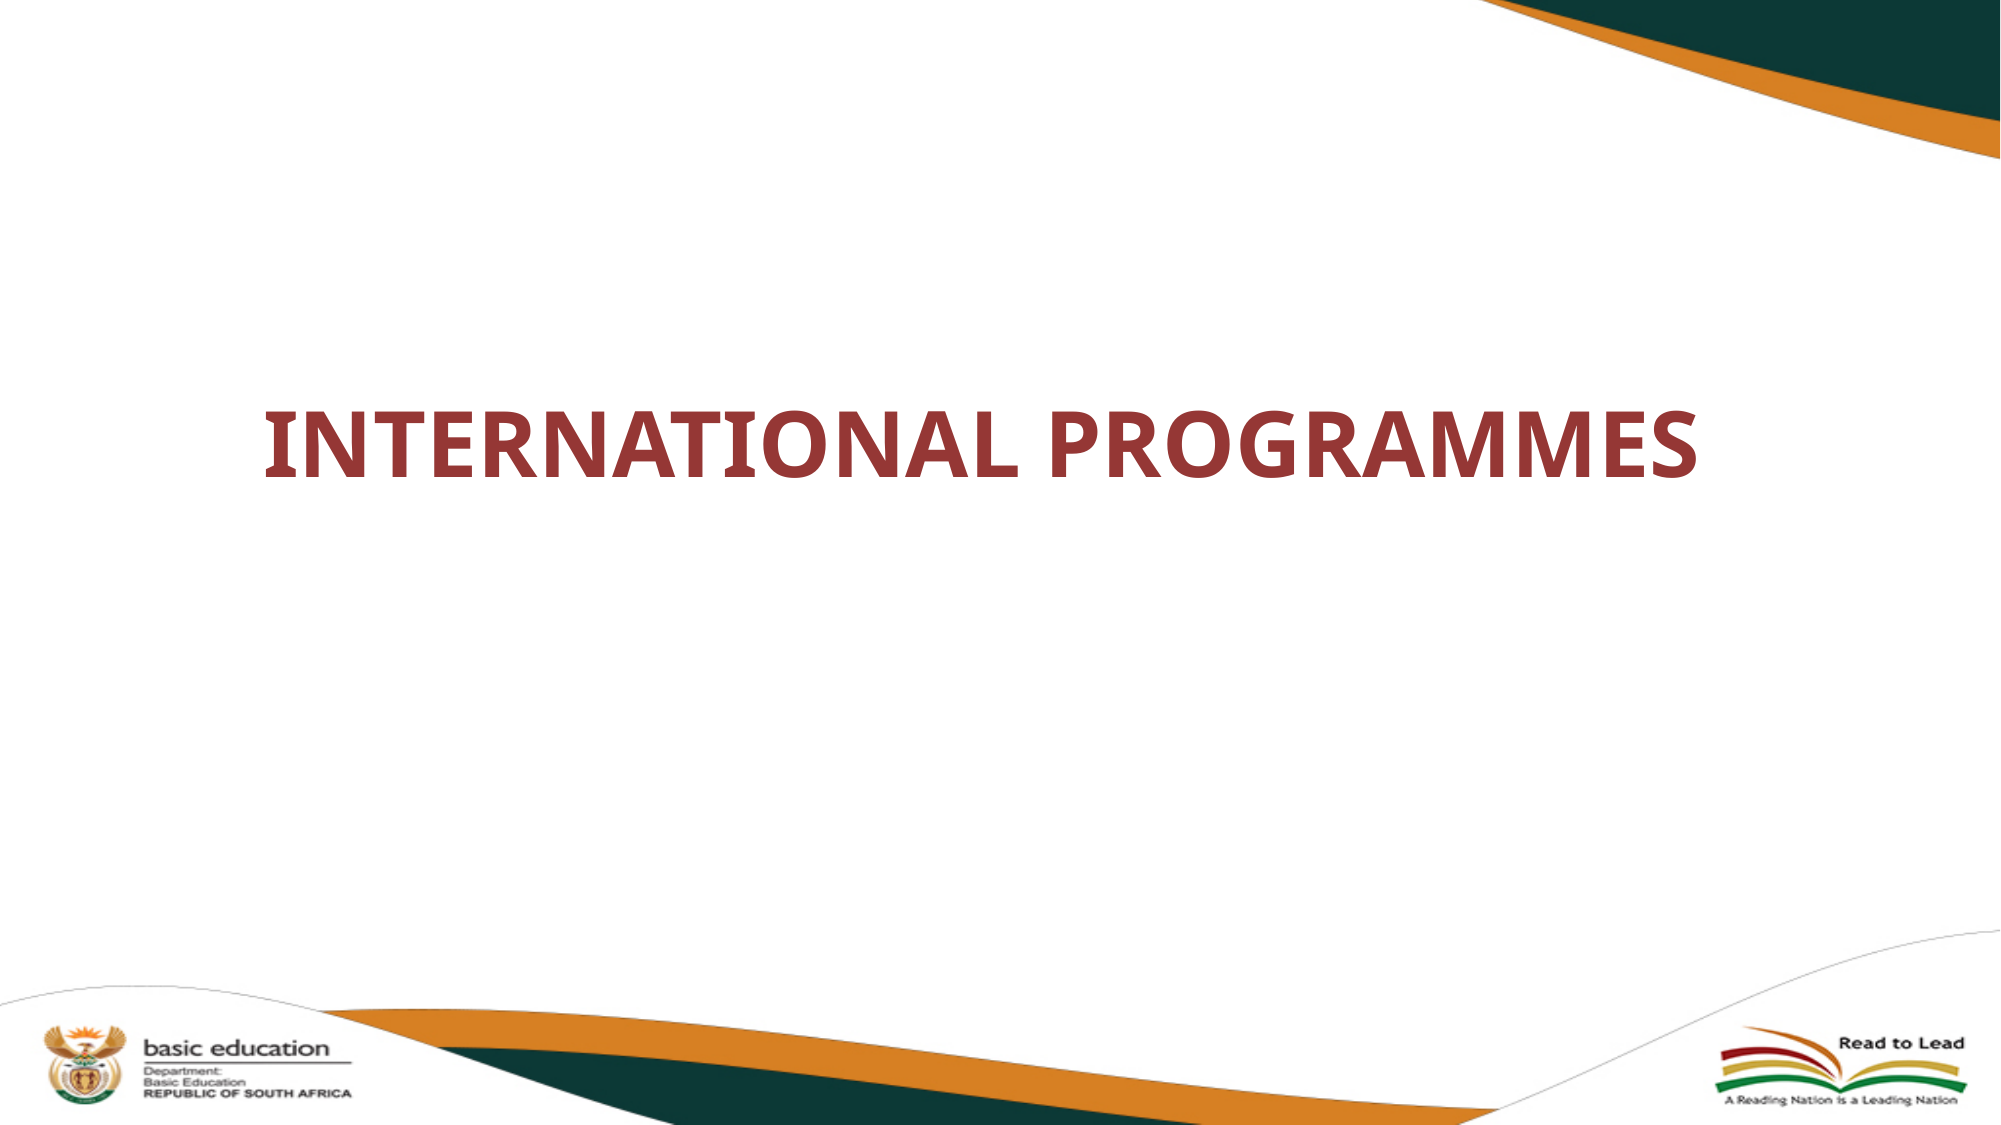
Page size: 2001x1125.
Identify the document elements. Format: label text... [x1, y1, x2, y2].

title INTERNATIONAL PROGRAMMES [82, 347, 1883, 535]
picture [0, 0, 2001, 1125]
